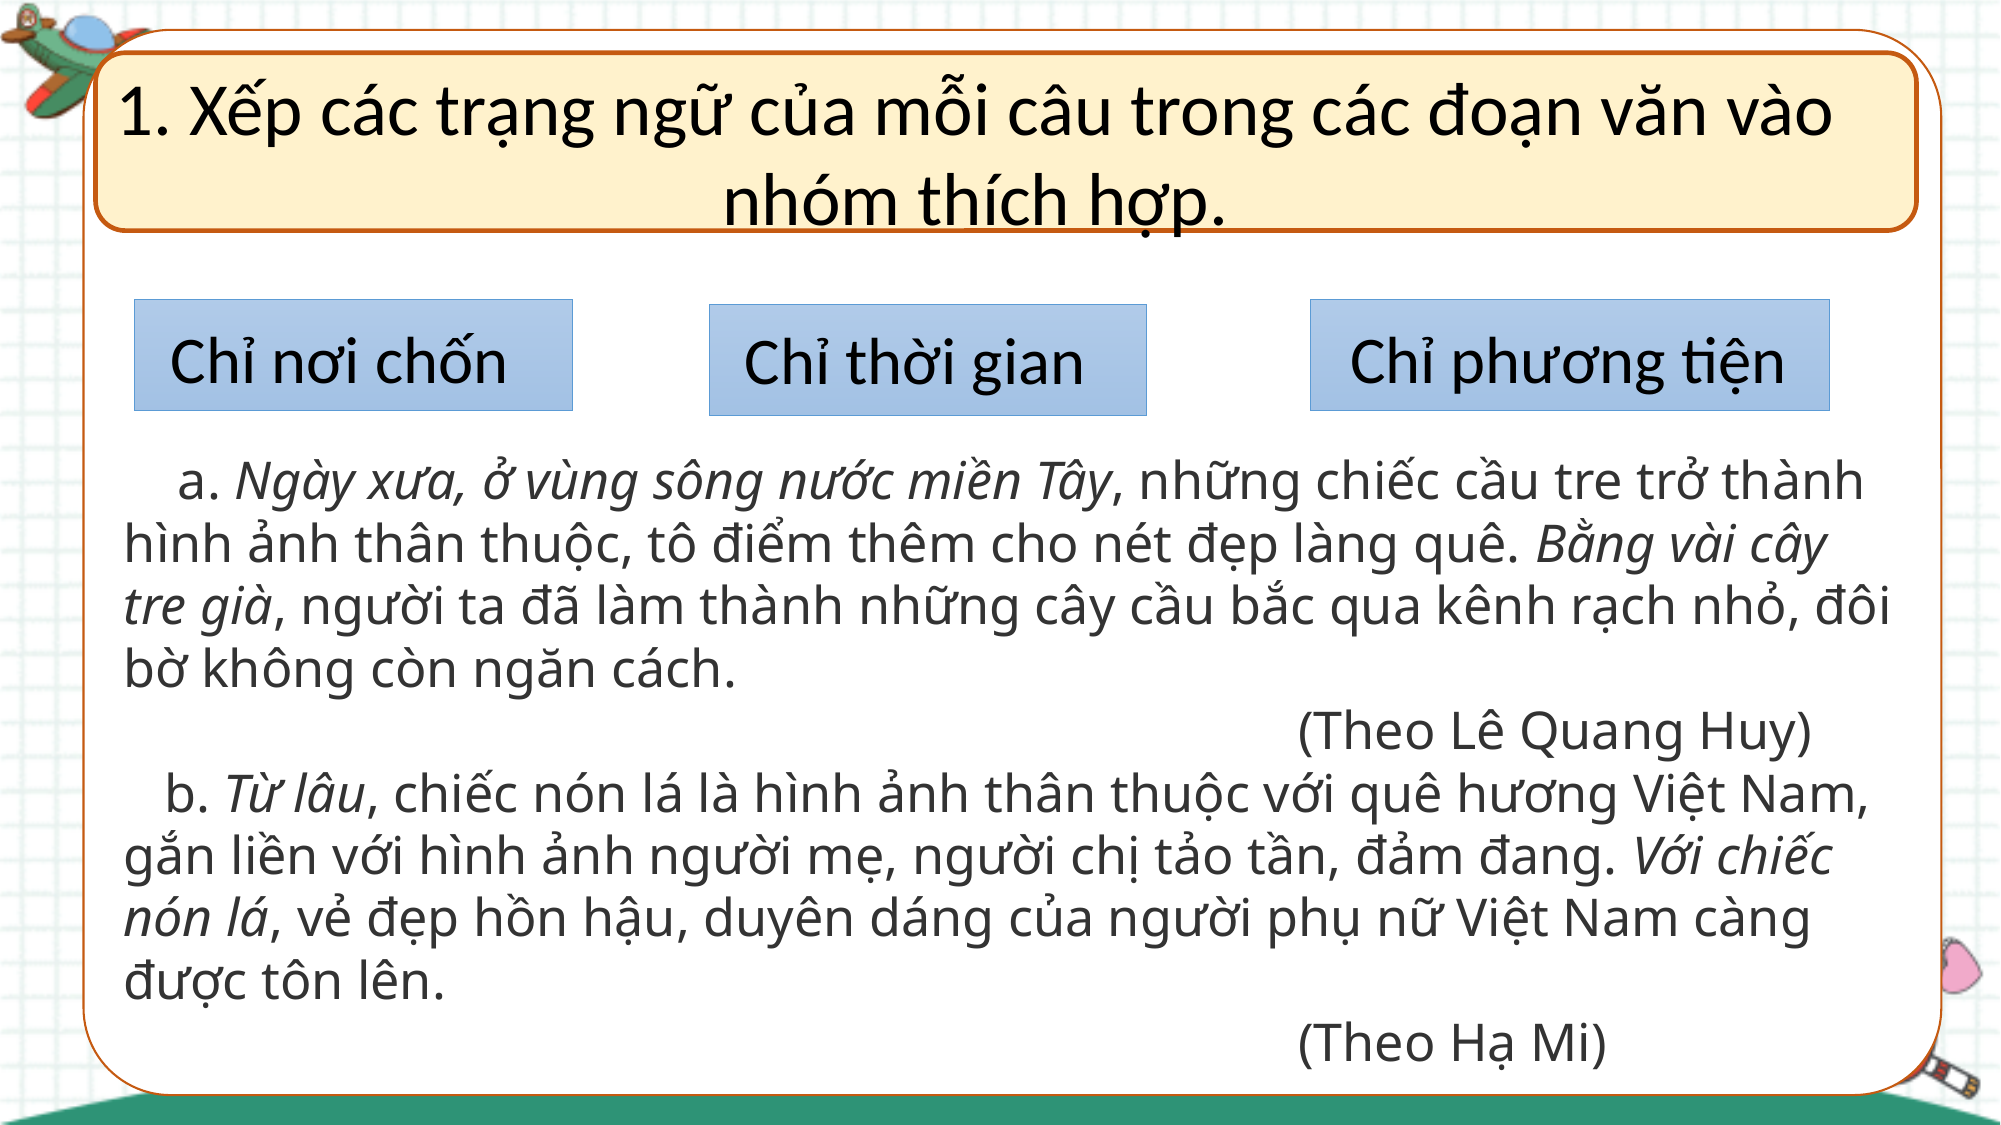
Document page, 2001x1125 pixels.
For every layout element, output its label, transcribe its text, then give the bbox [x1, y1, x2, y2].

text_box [134, 299, 573, 411]
text_box 1. Xếp các trạng ngữ của mỗi câu trong các đoạn văn vào nhóm thích hợp. [95, 52, 1856, 248]
text_box [120, 51, 1918, 232]
picture [0, 0, 2001, 1125]
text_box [709, 304, 1147, 416]
text_box a. Ngày xưa, ở vùng sông nước miền Tây, những chiếc cầu tre trở thành hình ảnh thân thuộc, tô điểm thêm cho nét đẹp làng quê. Bằng vài cây tre già, người ta đã làm thành những cây cầu bắc qua kênh rạch nhỏ, đôi bờ không còn ngăn cách. (Theo Lê Quang Huy) b. Từ lâu, chiếc nón lá là hình ảnh thân thuộc với quê hương Việt Nam, gắn liền với hình ảnh người mẹ, người chị tảo tần, đảm đang. Với chiếc nón lá, vẻ đẹp hồn hậu, duyên dáng của người phụ nữ Việt Nam càng được tôn lên. (Theo Hạ Mi) [82, 28, 1943, 1097]
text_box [1310, 299, 1830, 411]
